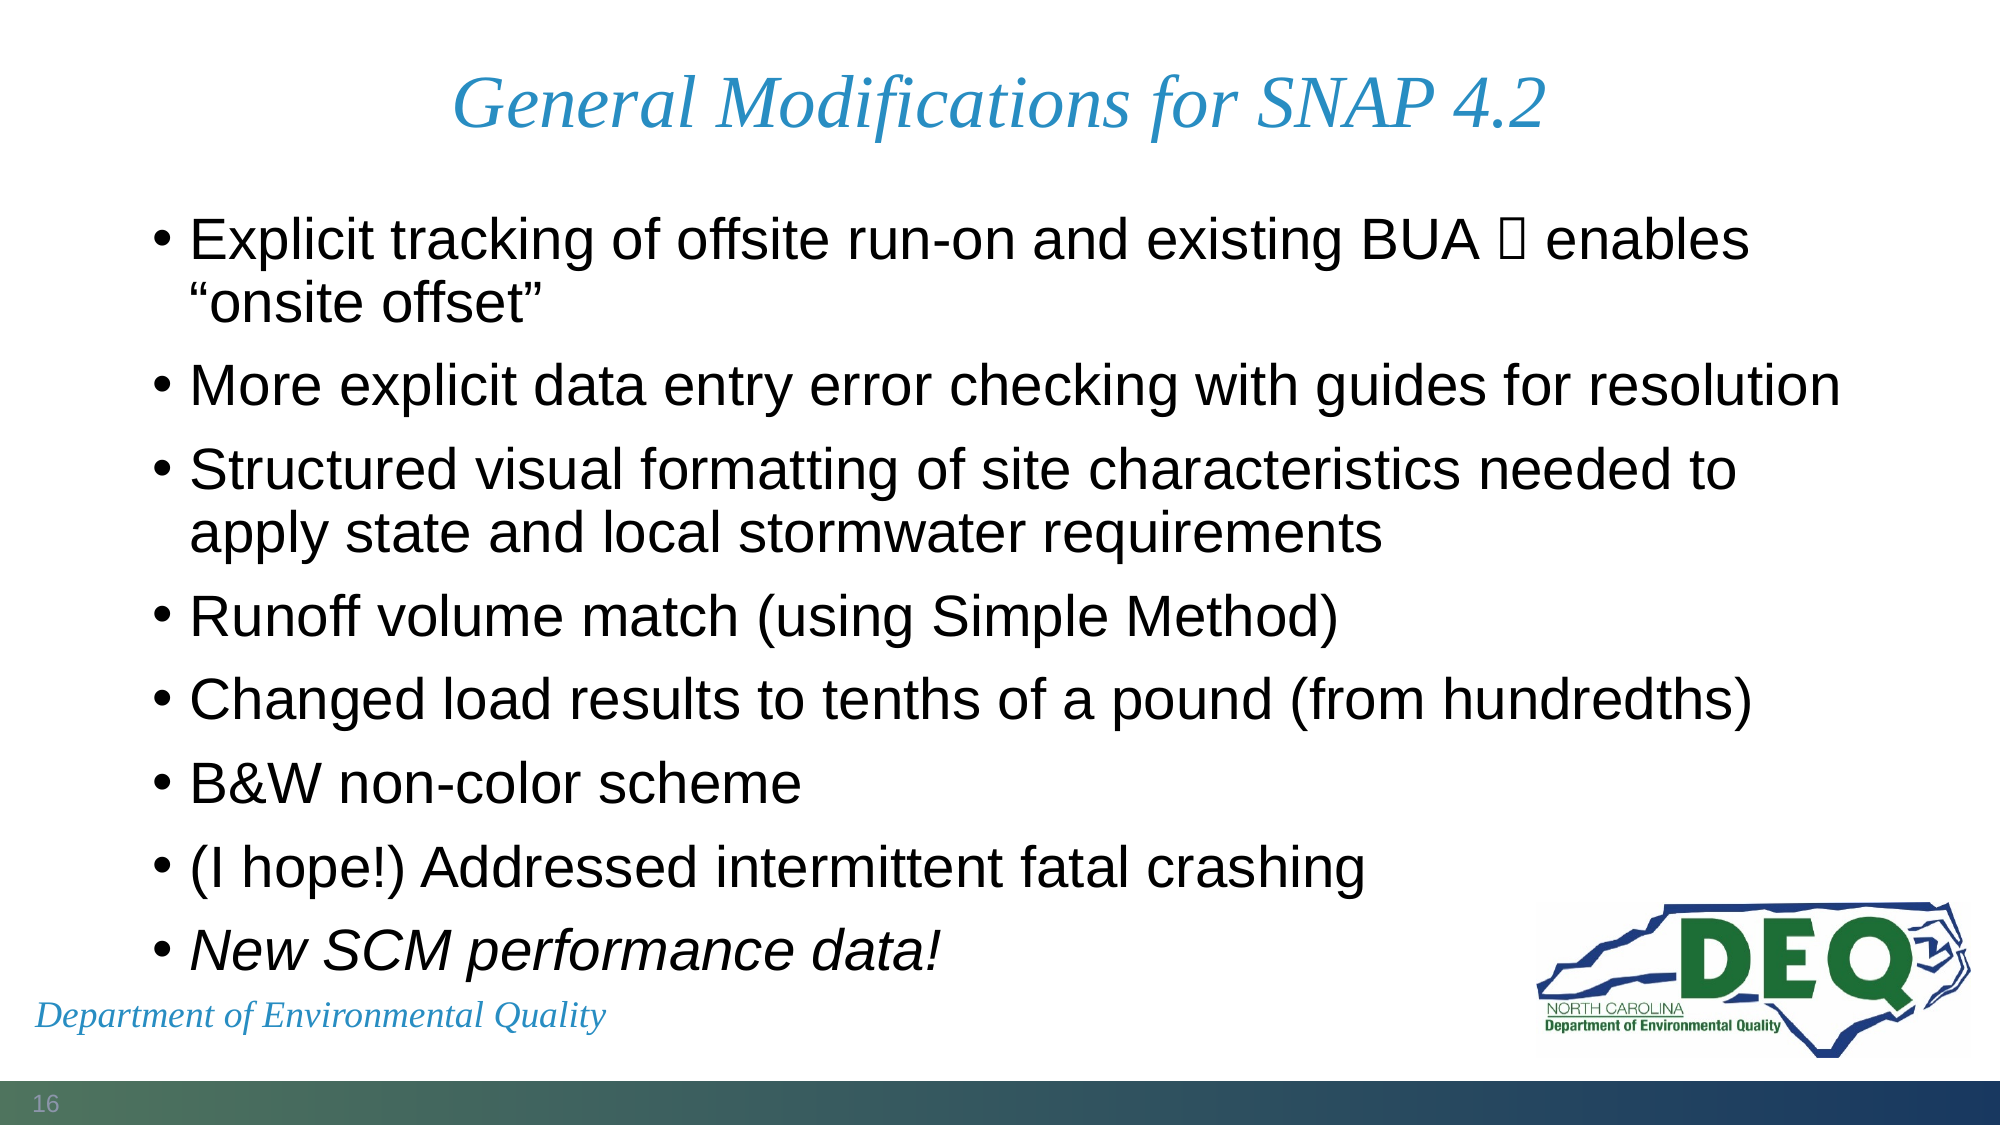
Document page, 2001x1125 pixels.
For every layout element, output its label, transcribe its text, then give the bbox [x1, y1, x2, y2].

text_box Department of Environmental Quality [20, 984, 636, 1046]
picture [1536, 902, 1971, 1058]
title General Modifications for SNAP 4.2 [137, 16, 1863, 191]
list Explicit tracking of offsite run-on and existing BUA  enables “onsite offset” More explicit data entry error checking with guides for resolution Structured visual formatting of site characteristics needed to apply state and local stormwater requirements Runoff volume match (using Simple Method) Changed load results to tenths of a pound (from hundredths) B&W non-color scheme (I hope!) Addressed intermittent fatal crashing New SCM performance data! [137, 201, 1863, 1025]
slide_number 16 [17, 1091, 468, 1114]
